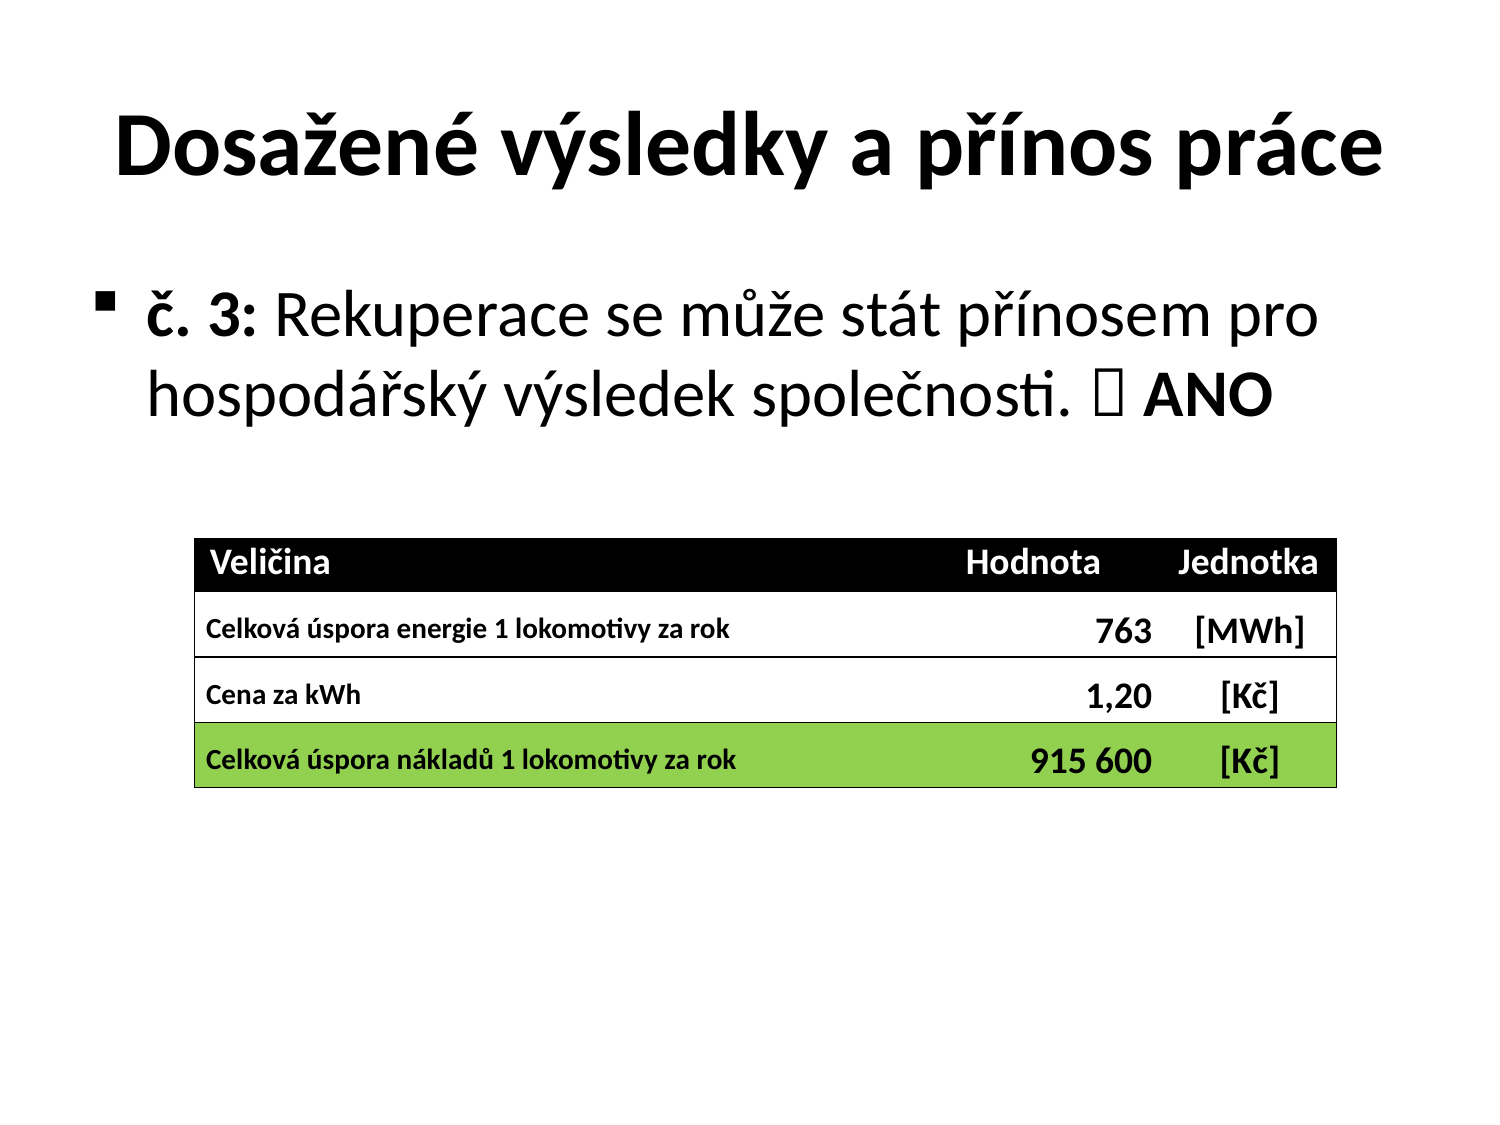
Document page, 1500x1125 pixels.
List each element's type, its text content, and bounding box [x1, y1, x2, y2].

table_cell Celková úspora energie 1 lokomotivy za rok [195, 592, 951, 656]
table_header Veličina [195, 540, 951, 591]
table_header Hodnota [951, 540, 1163, 591]
table_cell 915 600 [951, 723, 1163, 787]
table_header Jednotka [1163, 540, 1336, 591]
list č. 3: Rekuperace se může stát přínosem pro hospodářský výsledek společnosti.  ANO [75, 262, 1425, 1005]
table_cell Celková úspora nákladů 1 lokomotivy za rok [195, 723, 951, 787]
title Dosažené výsledky a přínos práce [75, 45, 1425, 233]
table_cell 763 [951, 592, 1163, 656]
table_cell 1,20 [951, 658, 1163, 722]
table_cell [MWh] [1163, 592, 1336, 656]
table_cell [Kč] [1163, 658, 1336, 722]
table_cell Cena za kWh [195, 658, 951, 722]
table_cell [Kč] [1163, 723, 1336, 787]
